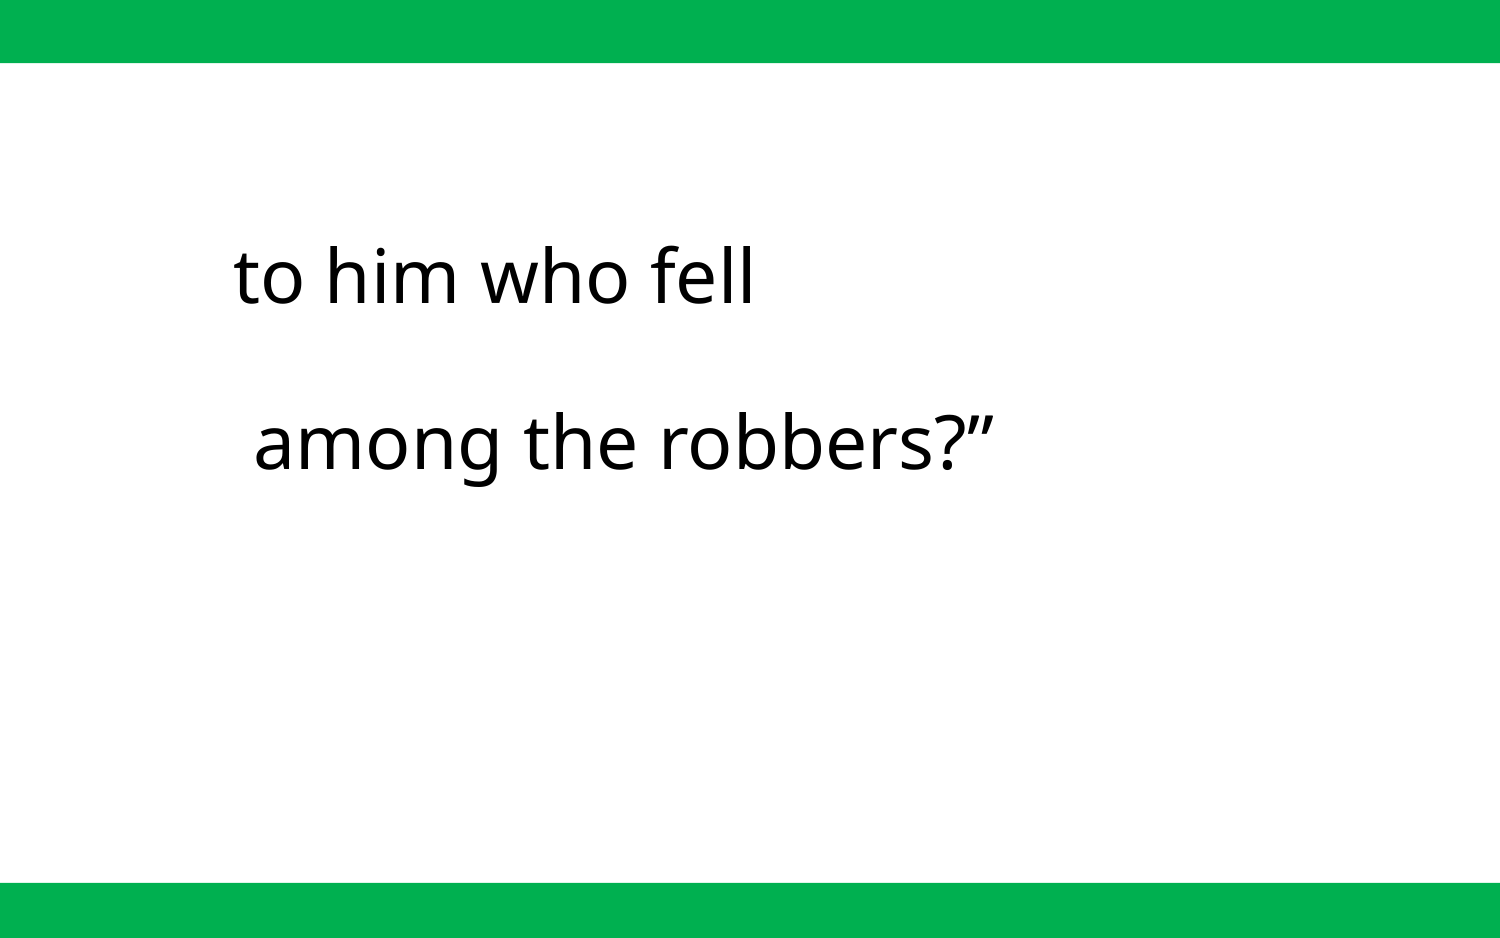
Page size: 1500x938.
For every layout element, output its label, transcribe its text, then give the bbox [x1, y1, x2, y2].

text_box [0, 0, 1500, 64]
text_box to him who fell [218, 221, 773, 327]
text_box among the robbers?” [238, 386, 1010, 492]
text_box [0, 882, 1500, 938]
